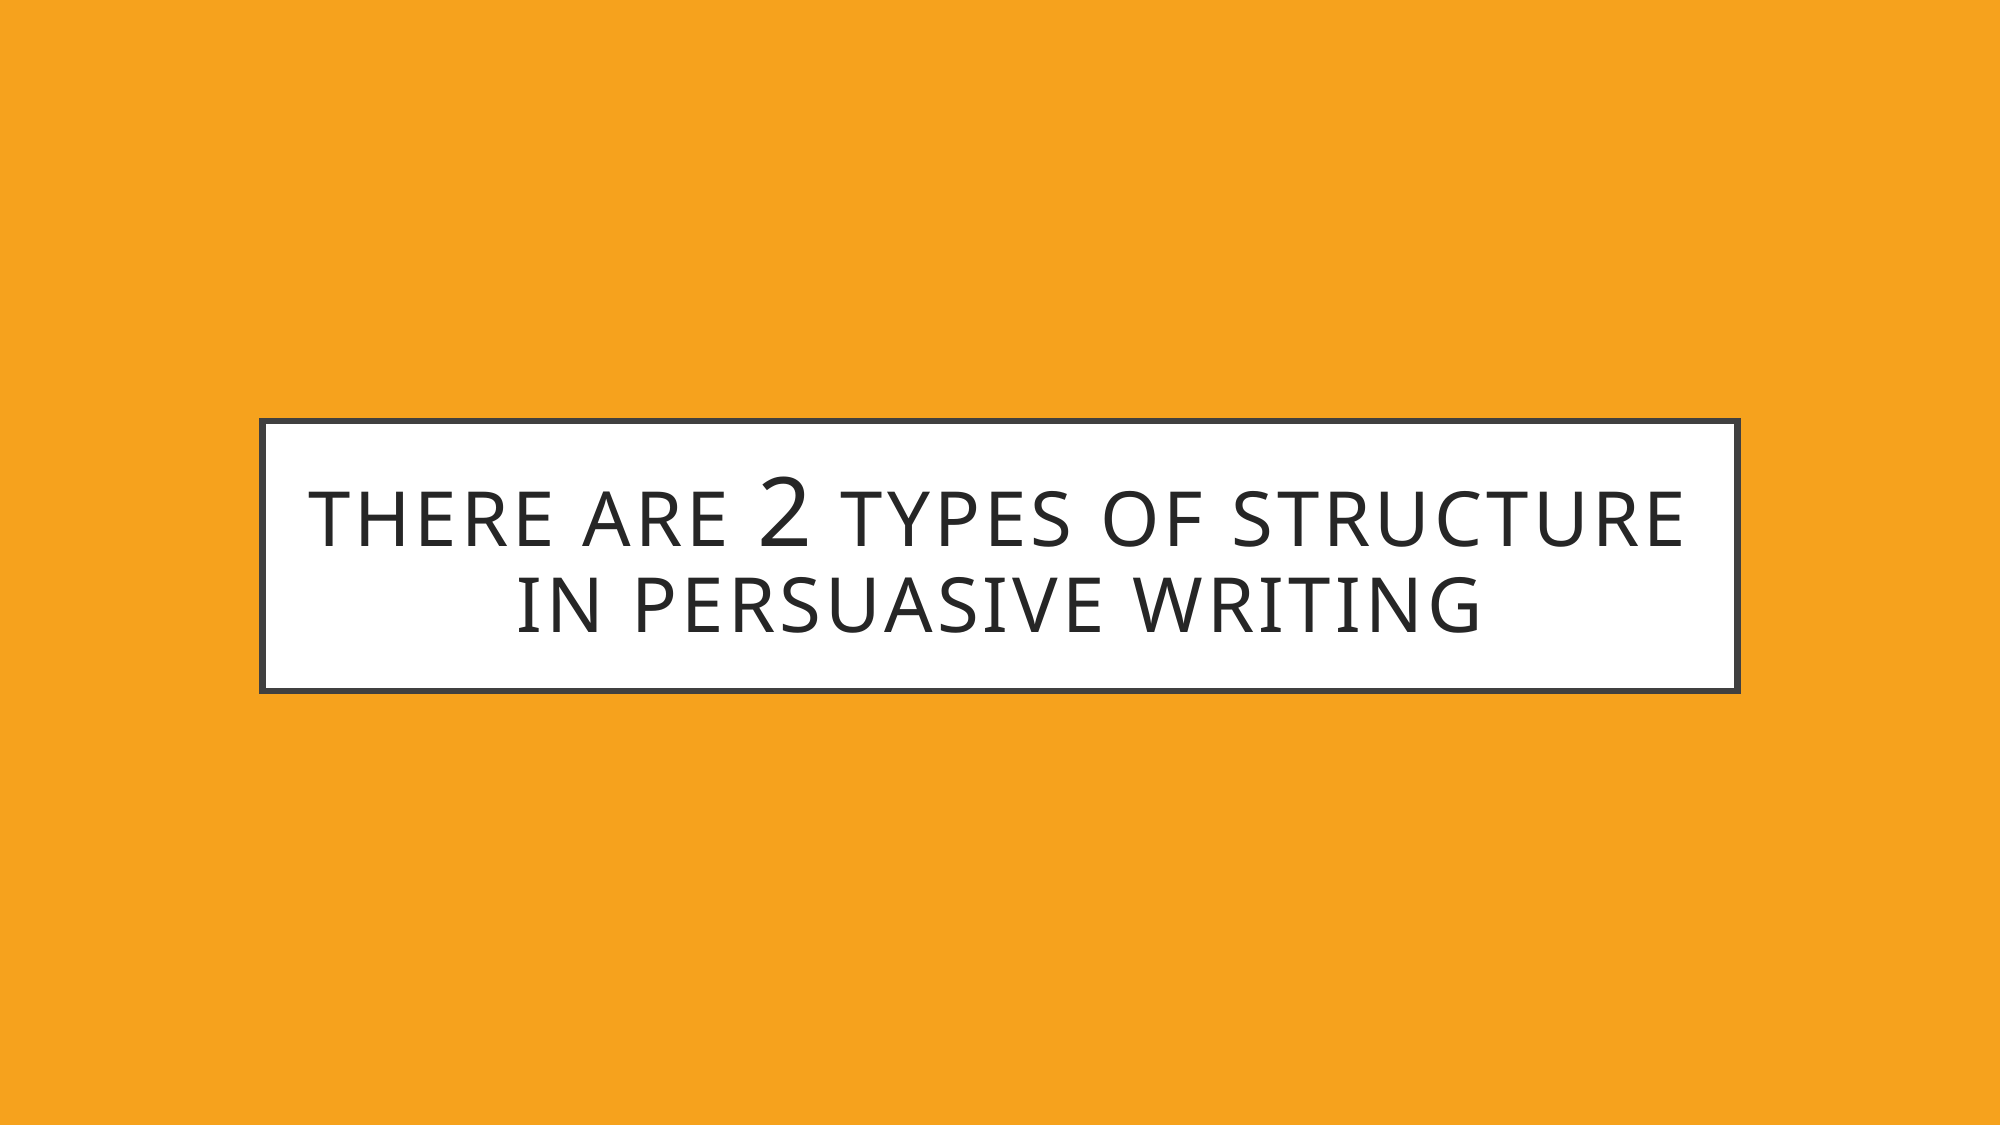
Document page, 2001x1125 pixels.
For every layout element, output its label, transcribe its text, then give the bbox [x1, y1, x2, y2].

title There are 2 Types of structure in persuasive writing [259, 418, 1741, 694]
